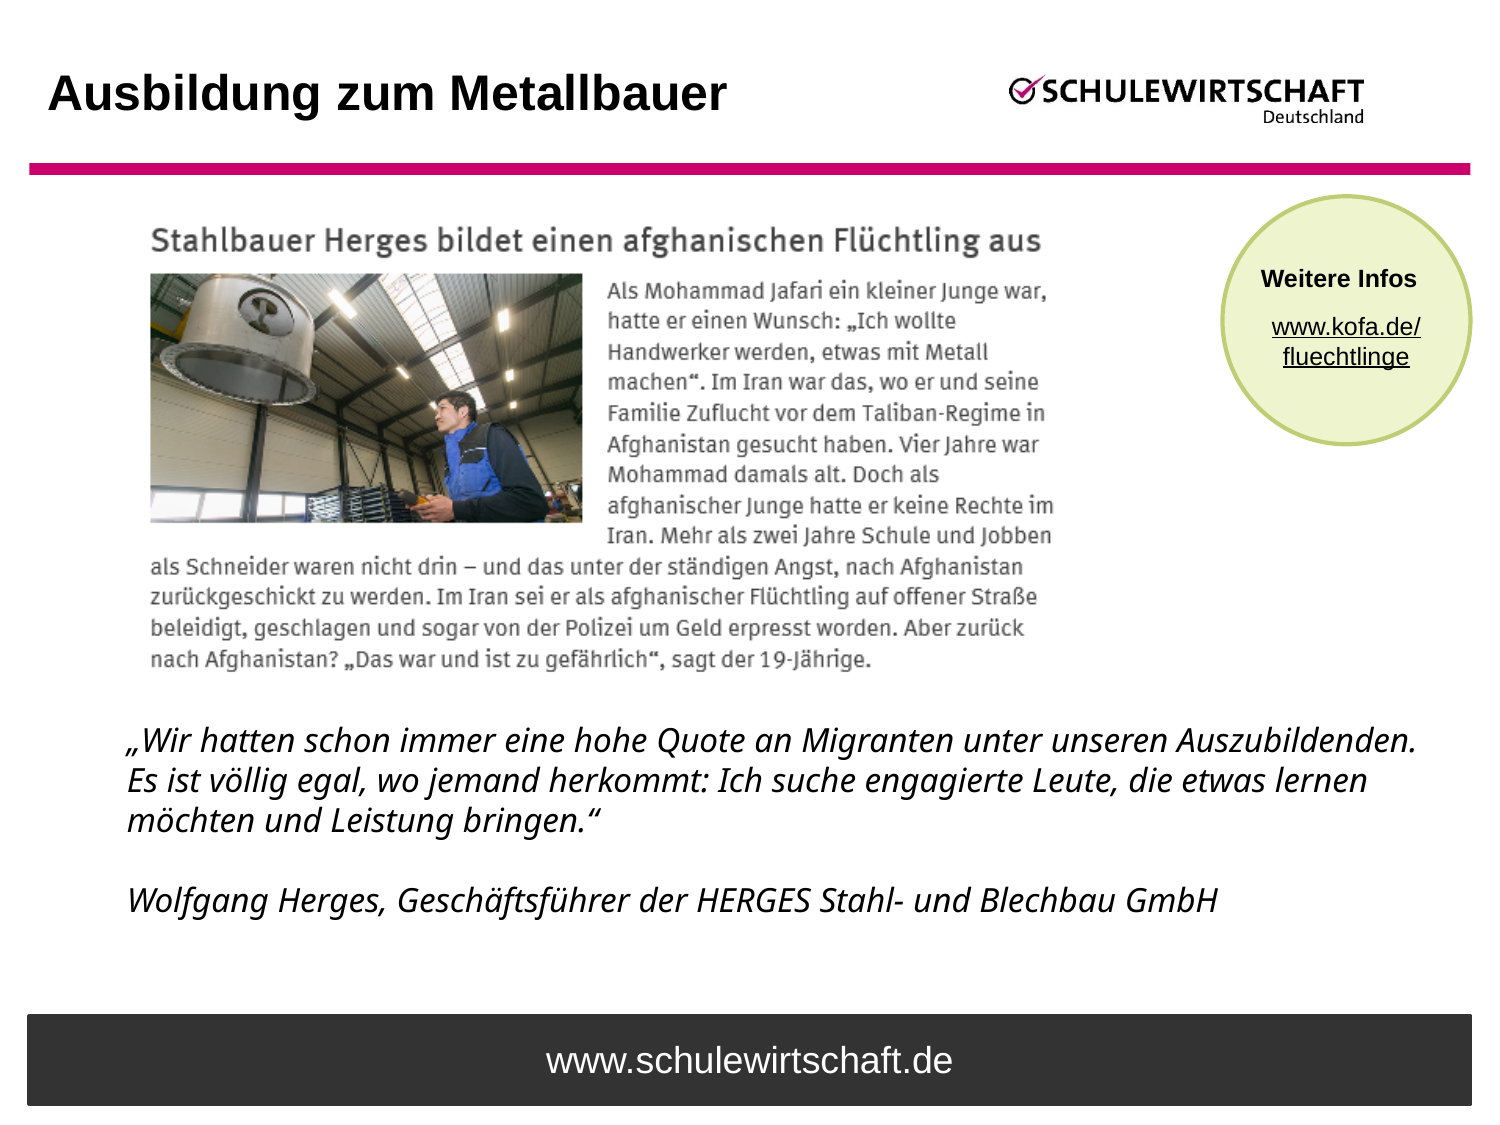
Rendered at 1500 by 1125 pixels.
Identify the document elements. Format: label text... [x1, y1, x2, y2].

picture [1009, 74, 1364, 123]
picture [135, 219, 1074, 694]
text_box [1220, 194, 1473, 447]
title Ausbildung zum Metallbauer [32, 38, 987, 143]
text_box Weitere Infos www.kofa.de/ fluechtlinge [1246, 255, 1447, 378]
text_box „Wir hatten schon immer eine hohe Quote an Migranten unter unseren Auszubildenden. Es ist völlig egal, wo jemand herkommt: Ich suche engagierte Leute, die etwas lernen möchten und Leistung bringen.“ Wolfgang Herges, Geschäftsführer der HERGES Stahl- und Blechbau GmbH [112, 712, 1470, 927]
